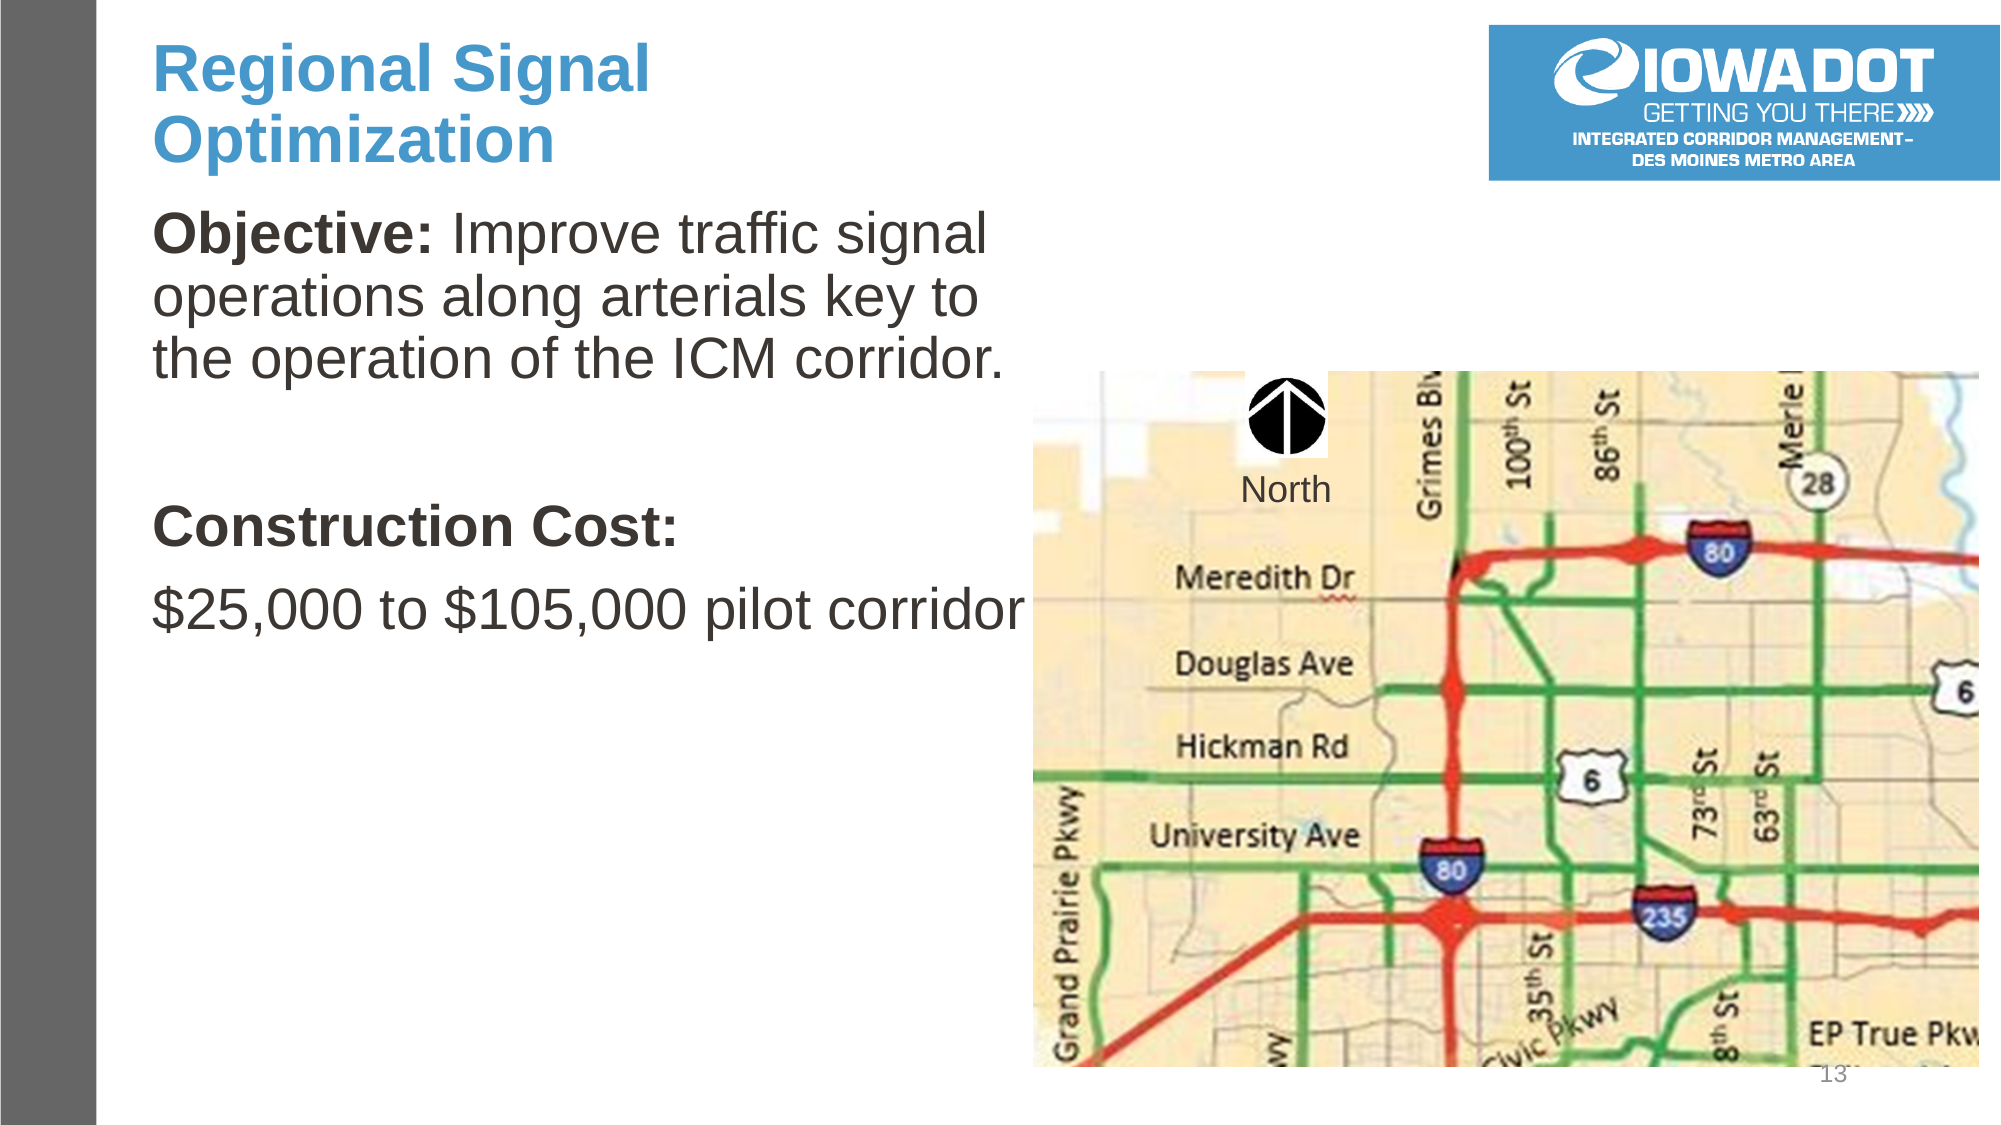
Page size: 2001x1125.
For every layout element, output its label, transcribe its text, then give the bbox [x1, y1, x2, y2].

slide_number 13 [1412, 1067, 1863, 1103]
picture [1033, 371, 1979, 1067]
title Regional Signal Optimization [137, 18, 783, 185]
list Objective: Improve traffic signal operations along arterials key to the operation of the ICM corridor. Construction Cost: $25,000 to $105,000 pilot corridor [137, 195, 1083, 1044]
picture [1553, 38, 1934, 171]
